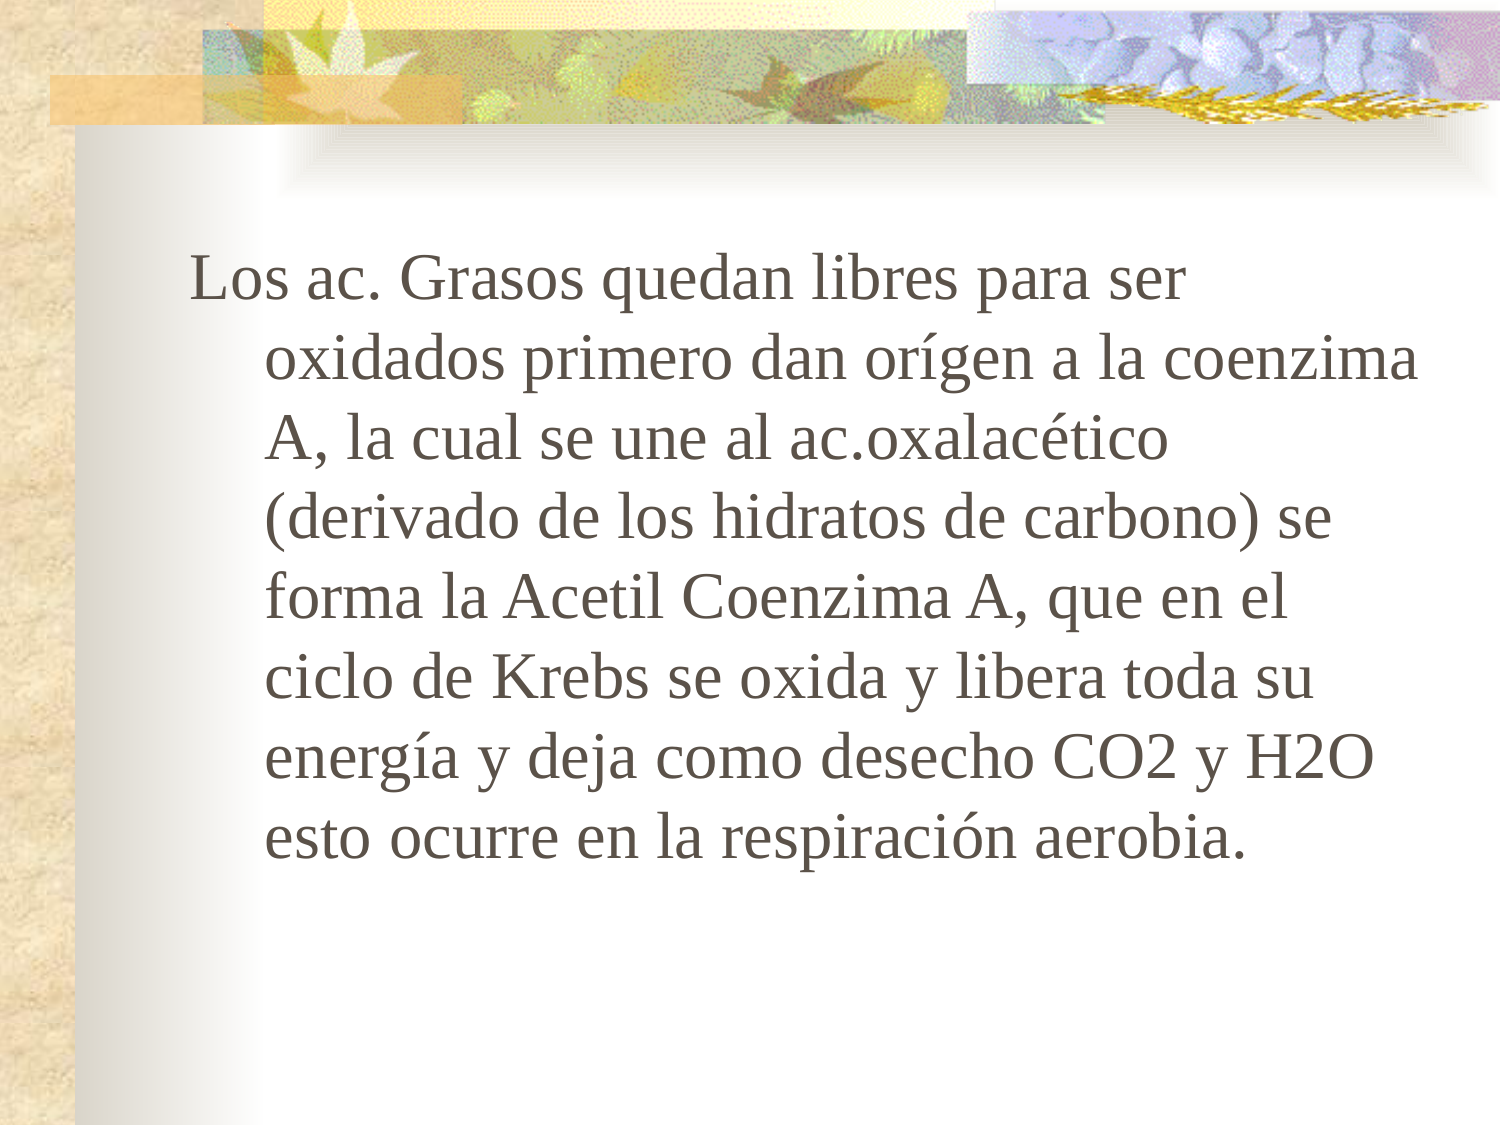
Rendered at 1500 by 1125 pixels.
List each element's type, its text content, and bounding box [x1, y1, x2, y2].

list Los ac. Grasos quedan libres para ser oxidados primero dan orígen a la coenzima A, la cual se une al ac.oxalacético (derivado de los hidratos de carbono) se forma la Acetil Coenzima A, que en el ciclo de Krebs se oxida y libera toda su energía y deja como desecho CO2 y H2O esto ocurre en la respiración aerobia. [174, 224, 1451, 1020]
picture [0, 0, 1500, 1125]
